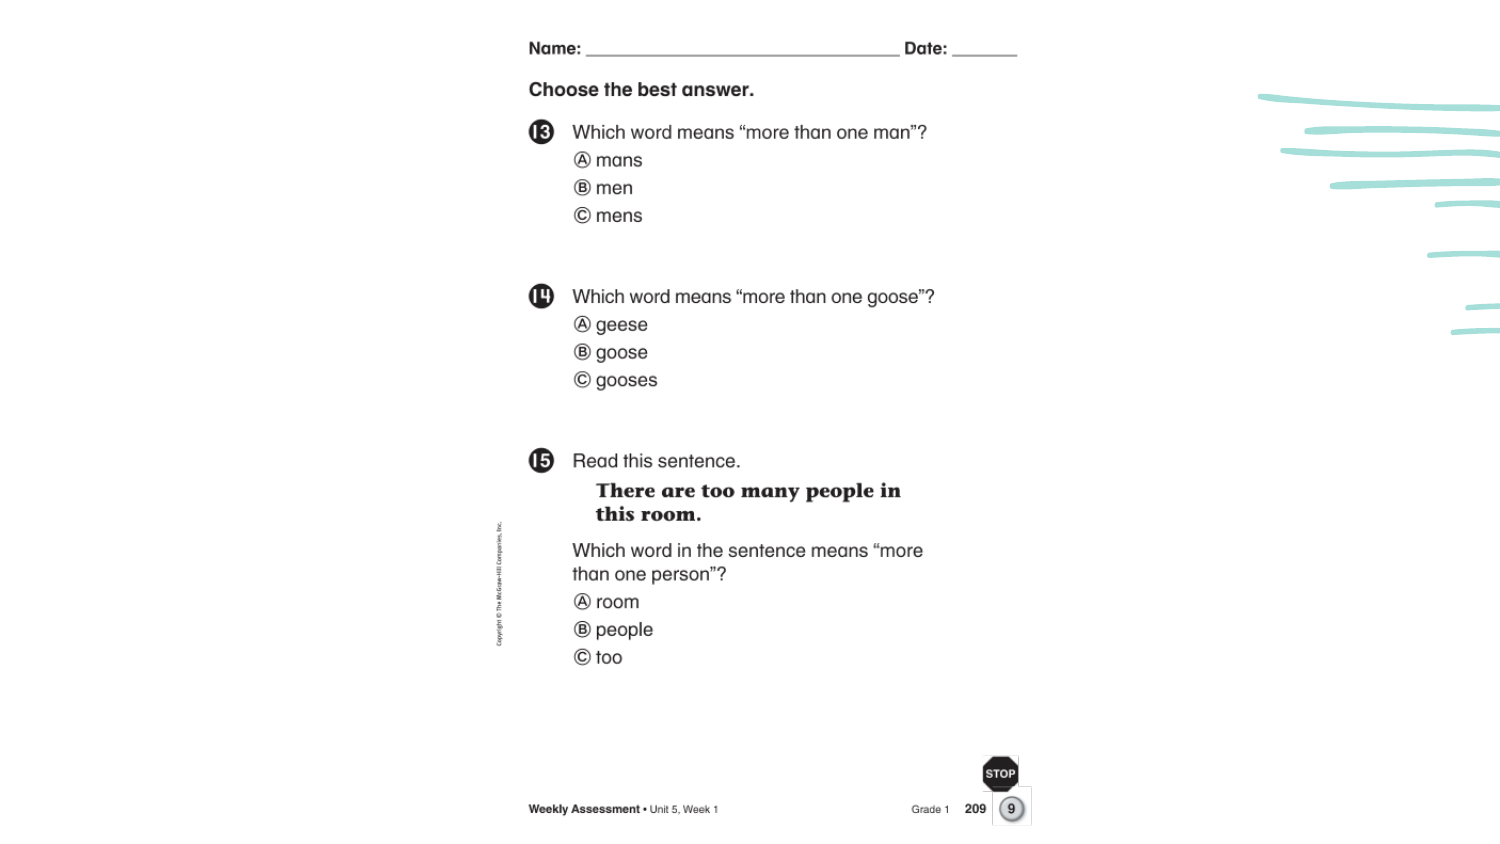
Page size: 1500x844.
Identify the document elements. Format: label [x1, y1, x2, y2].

picture [423, 0, 1077, 844]
